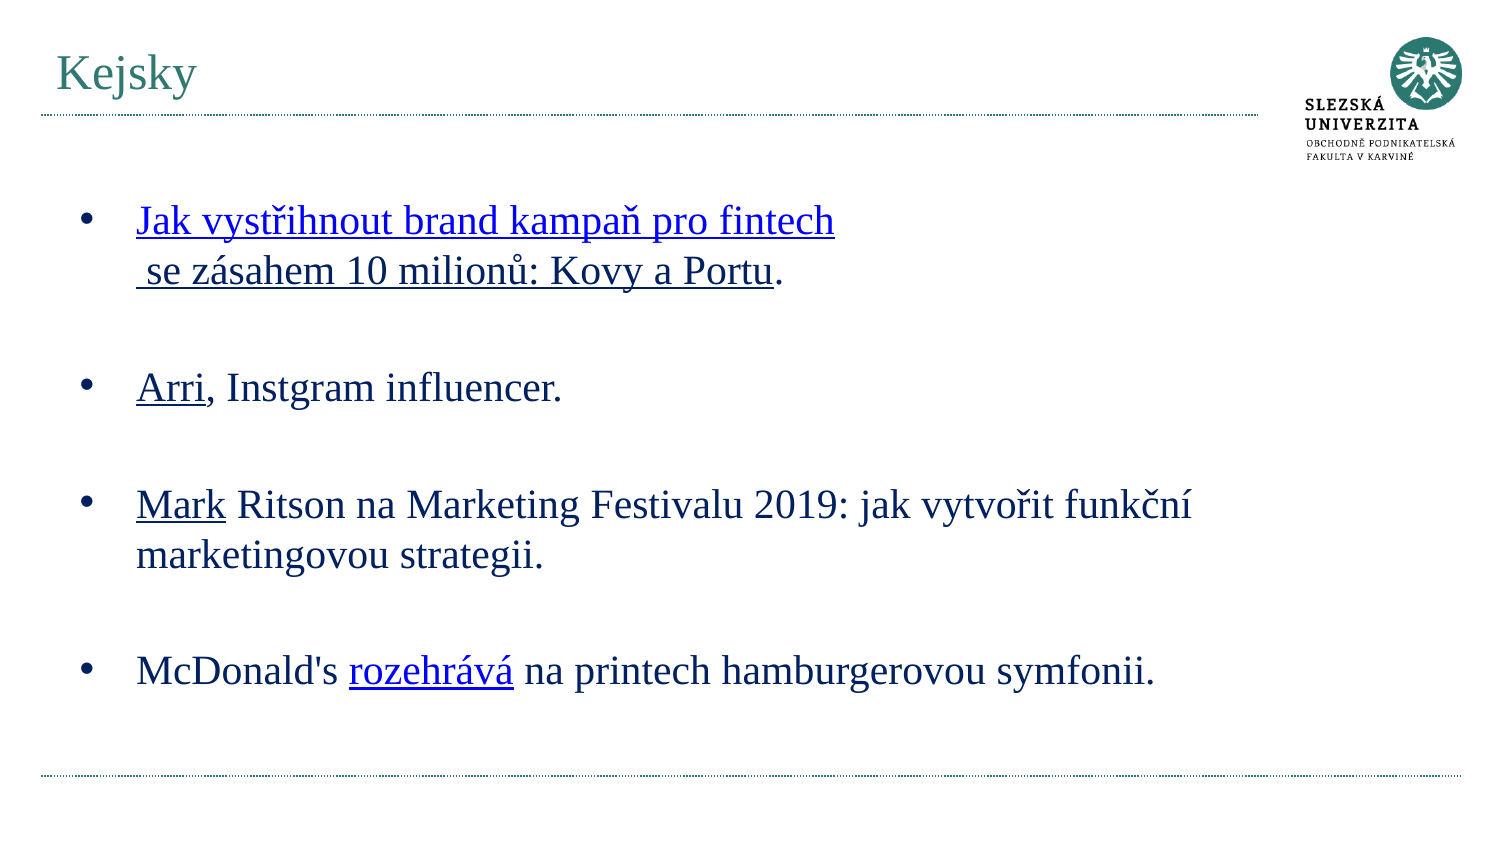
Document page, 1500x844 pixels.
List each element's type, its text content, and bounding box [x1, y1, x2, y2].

title Kejsky [41, 32, 786, 116]
text_box Jak vystřihnout brand kampaň pro fintech se zásahem 10 milionů: Kovy a Portu. Arri, Instgram influencer. Mark Ritson na Marketing Festivalu 2019: jak vytvořit funkční marketingovou strategii. McDonald's rozehrává na printech hamburgerovou symfonii. [64, 185, 1424, 682]
picture [1305, 37, 1462, 160]
